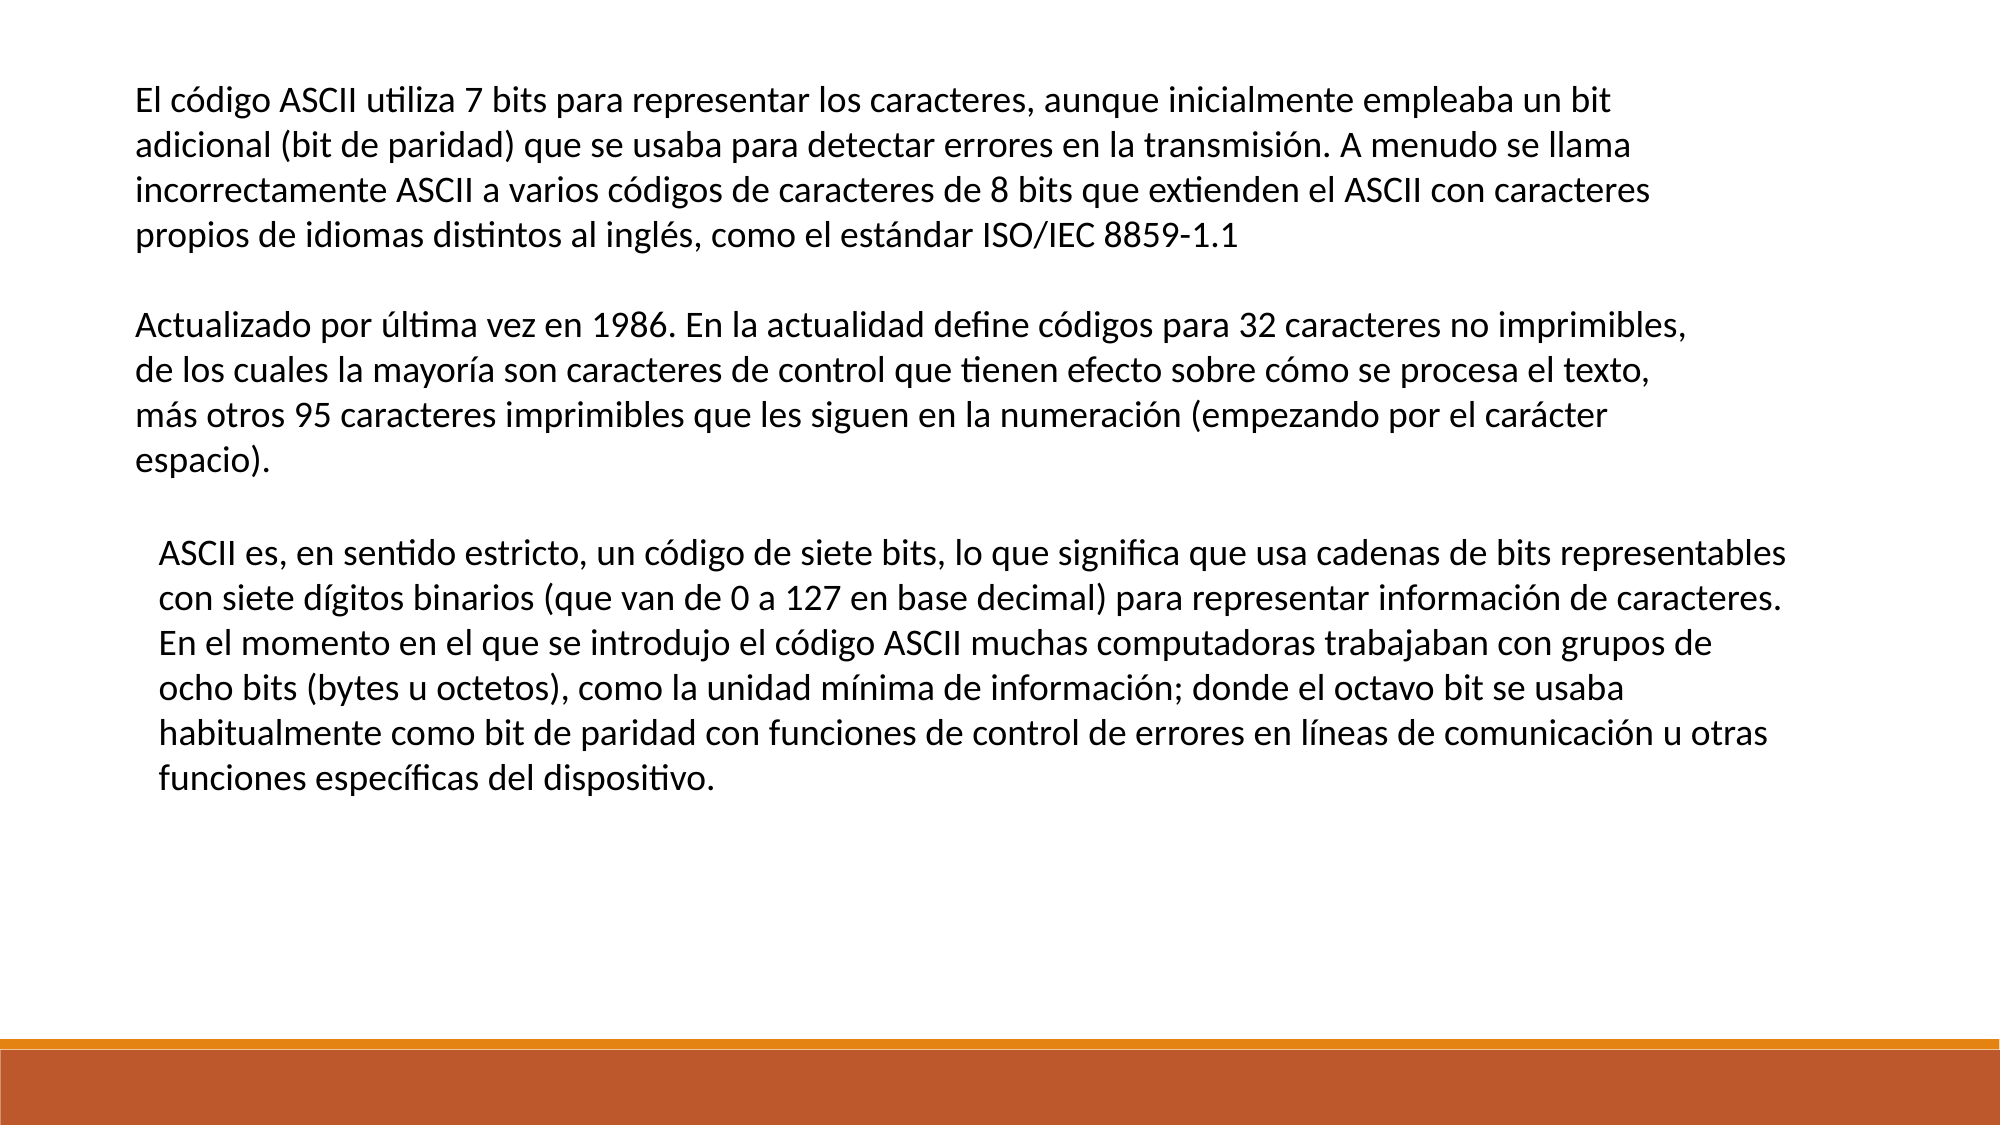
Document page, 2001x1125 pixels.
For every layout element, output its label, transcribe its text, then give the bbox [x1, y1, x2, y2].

text_box ASCII es, en sentido estricto, un código de siete bits, lo que significa que usa cadenas de bits representables con siete dígitos binarios (que van de 0 a 127 en base decimal) para representar información de caracteres. En el momento en el que se introdujo el código ASCII muchas computadoras trabajaban con grupos de ocho bits (bytes u octetos), como la unidad mínima de información; donde el octavo bit se usaba habitualmente como bit de paridad con funciones de control de errores en líneas de comunicación u otras funciones específicas del dispositivo. [144, 520, 1808, 806]
text_box El código ASCII utiliza 7 bits para representar los caracteres, aunque inicialmente empleaba un bit adicional (bit de paridad) que se usaba para detectar errores en la transmisión. A menudo se llama incorrectamente ASCII a varios códigos de caracteres de 8 bits que extienden el ASCII con caracteres propios de idiomas distintos al inglés, como el estándar ISO/IEC 8859-1.1​ Actualizado por última vez en 1986. En la actualidad define códigos para 32 caracteres no imprimibles, de los cuales la mayoría son caracteres de control que tienen efecto sobre cómo se procesa el texto, más otros 95 caracteres imprimibles que les siguen en la numeración (empezando por el carácter espacio). [120, 67, 1715, 488]
